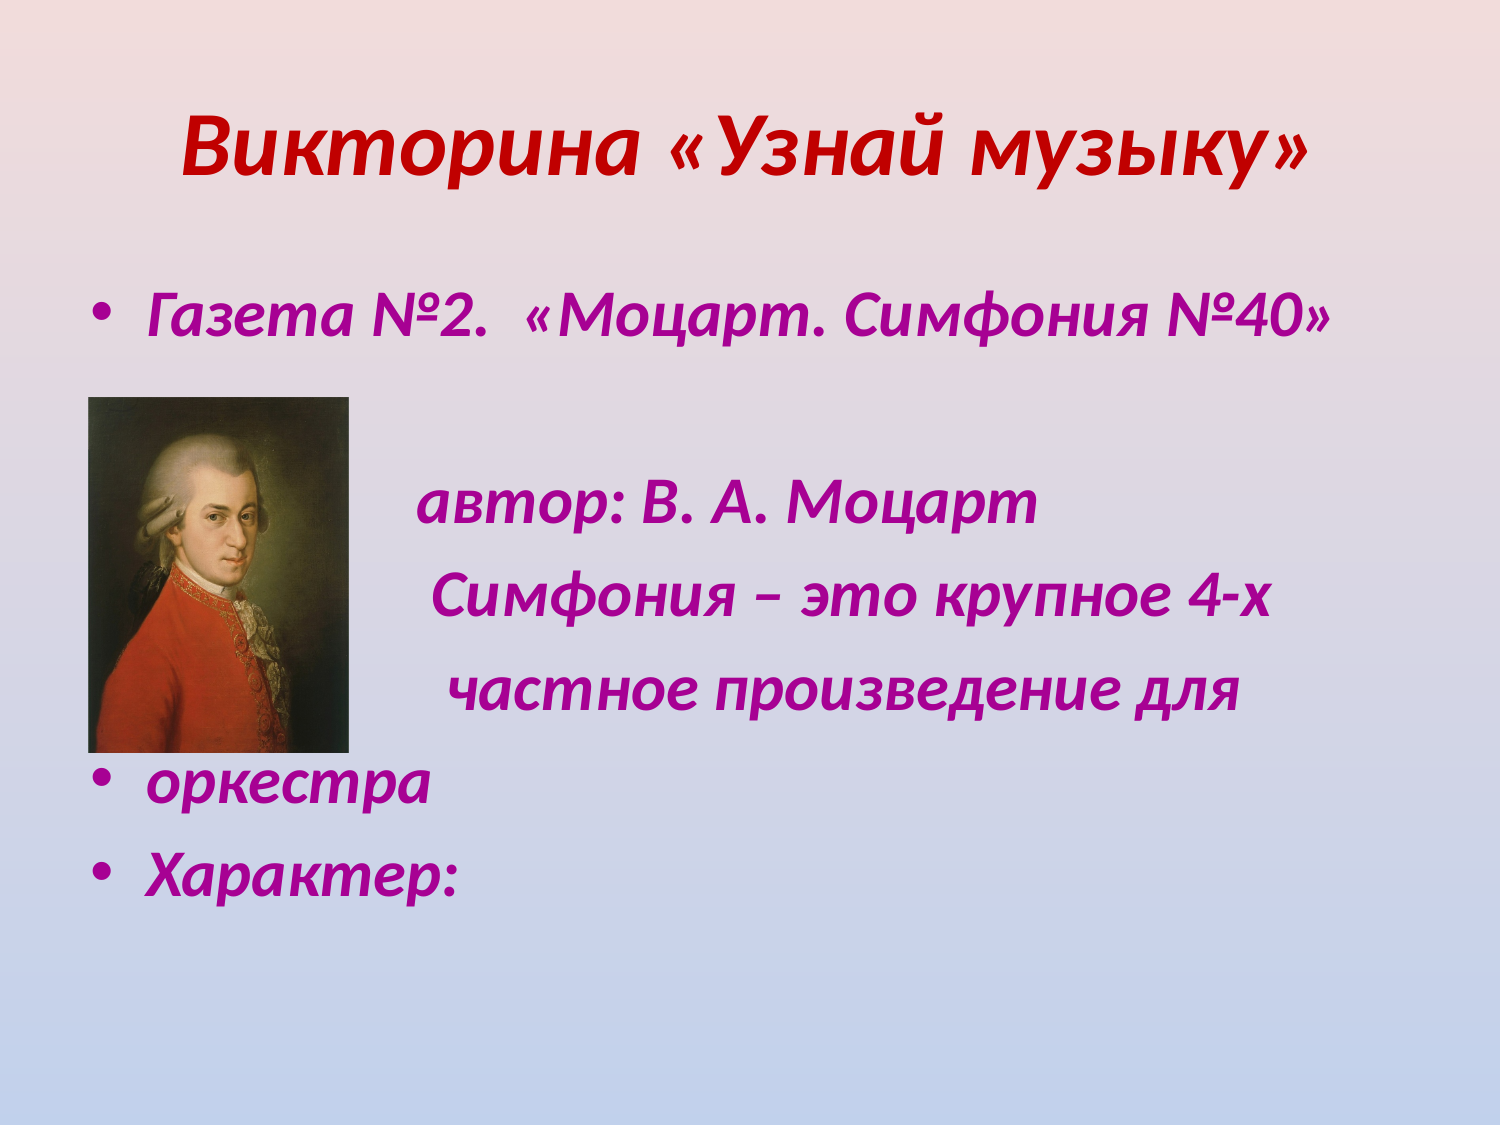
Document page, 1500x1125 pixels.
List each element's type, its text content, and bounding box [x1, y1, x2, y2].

list Газета №2. «Моцарт. Симфония №40» автор: В. А. Моцарт Симфония – это крупное 4-х частное произведение для оркестра Характер: [75, 262, 1425, 1005]
picture [88, 396, 349, 753]
title Викторина «Узнай музыку» [75, 45, 1425, 233]
